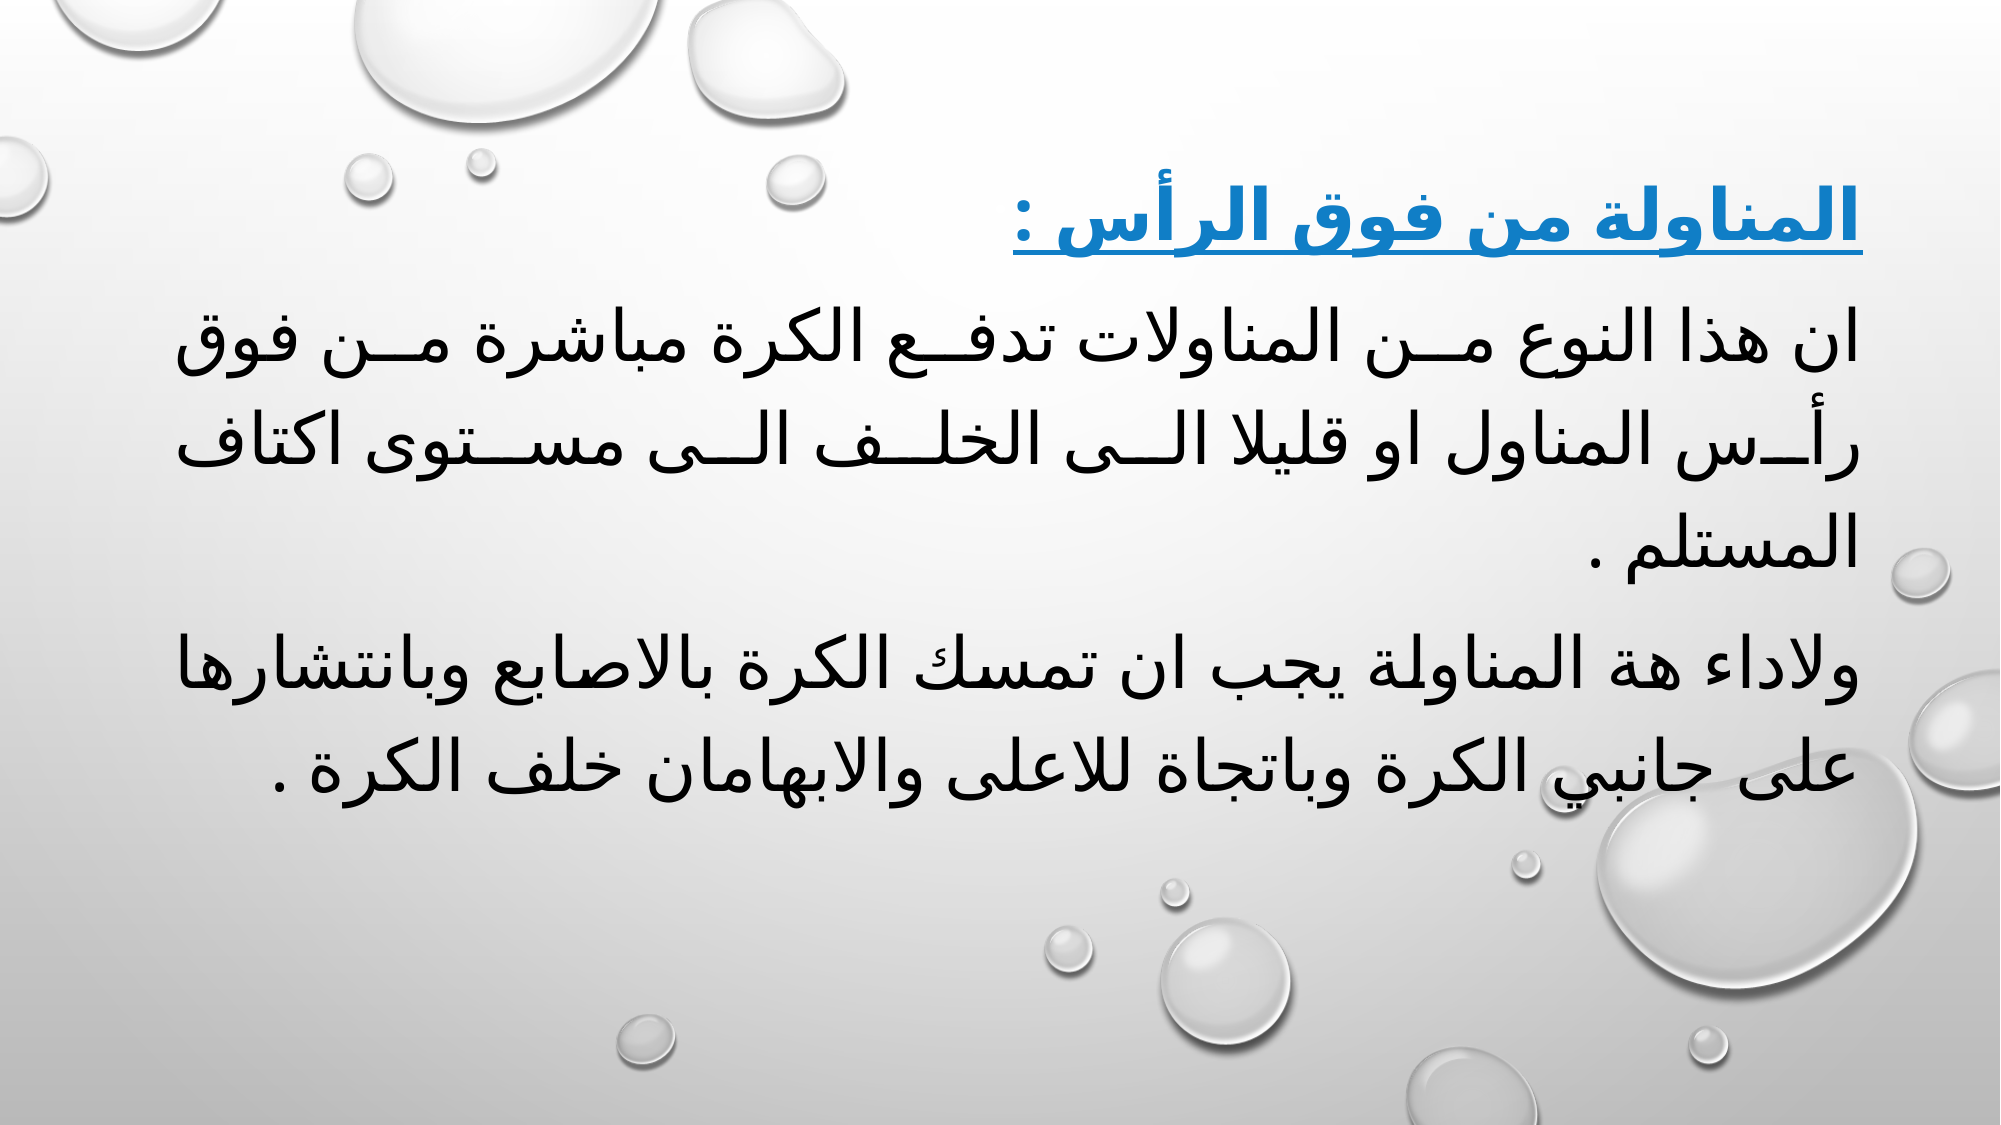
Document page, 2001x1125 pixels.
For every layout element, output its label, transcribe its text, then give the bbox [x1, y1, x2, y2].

picture [0, 0, 2000, 1125]
subtitle المناولة من فوق الرأس : ان هذا النوع من المناولات تدفع الكرة مباشرة من فوق رأس المناول او قليلا الى الخلف الى مستوى اكتاف المستلم . ولاداء هة المناولة يجب ان تمسك الكرة بالاصابع وبانتشارها على جانبي الكرة وباتجاة للاعلى والابهامان خلف الكرة . [159, 144, 1878, 917]
